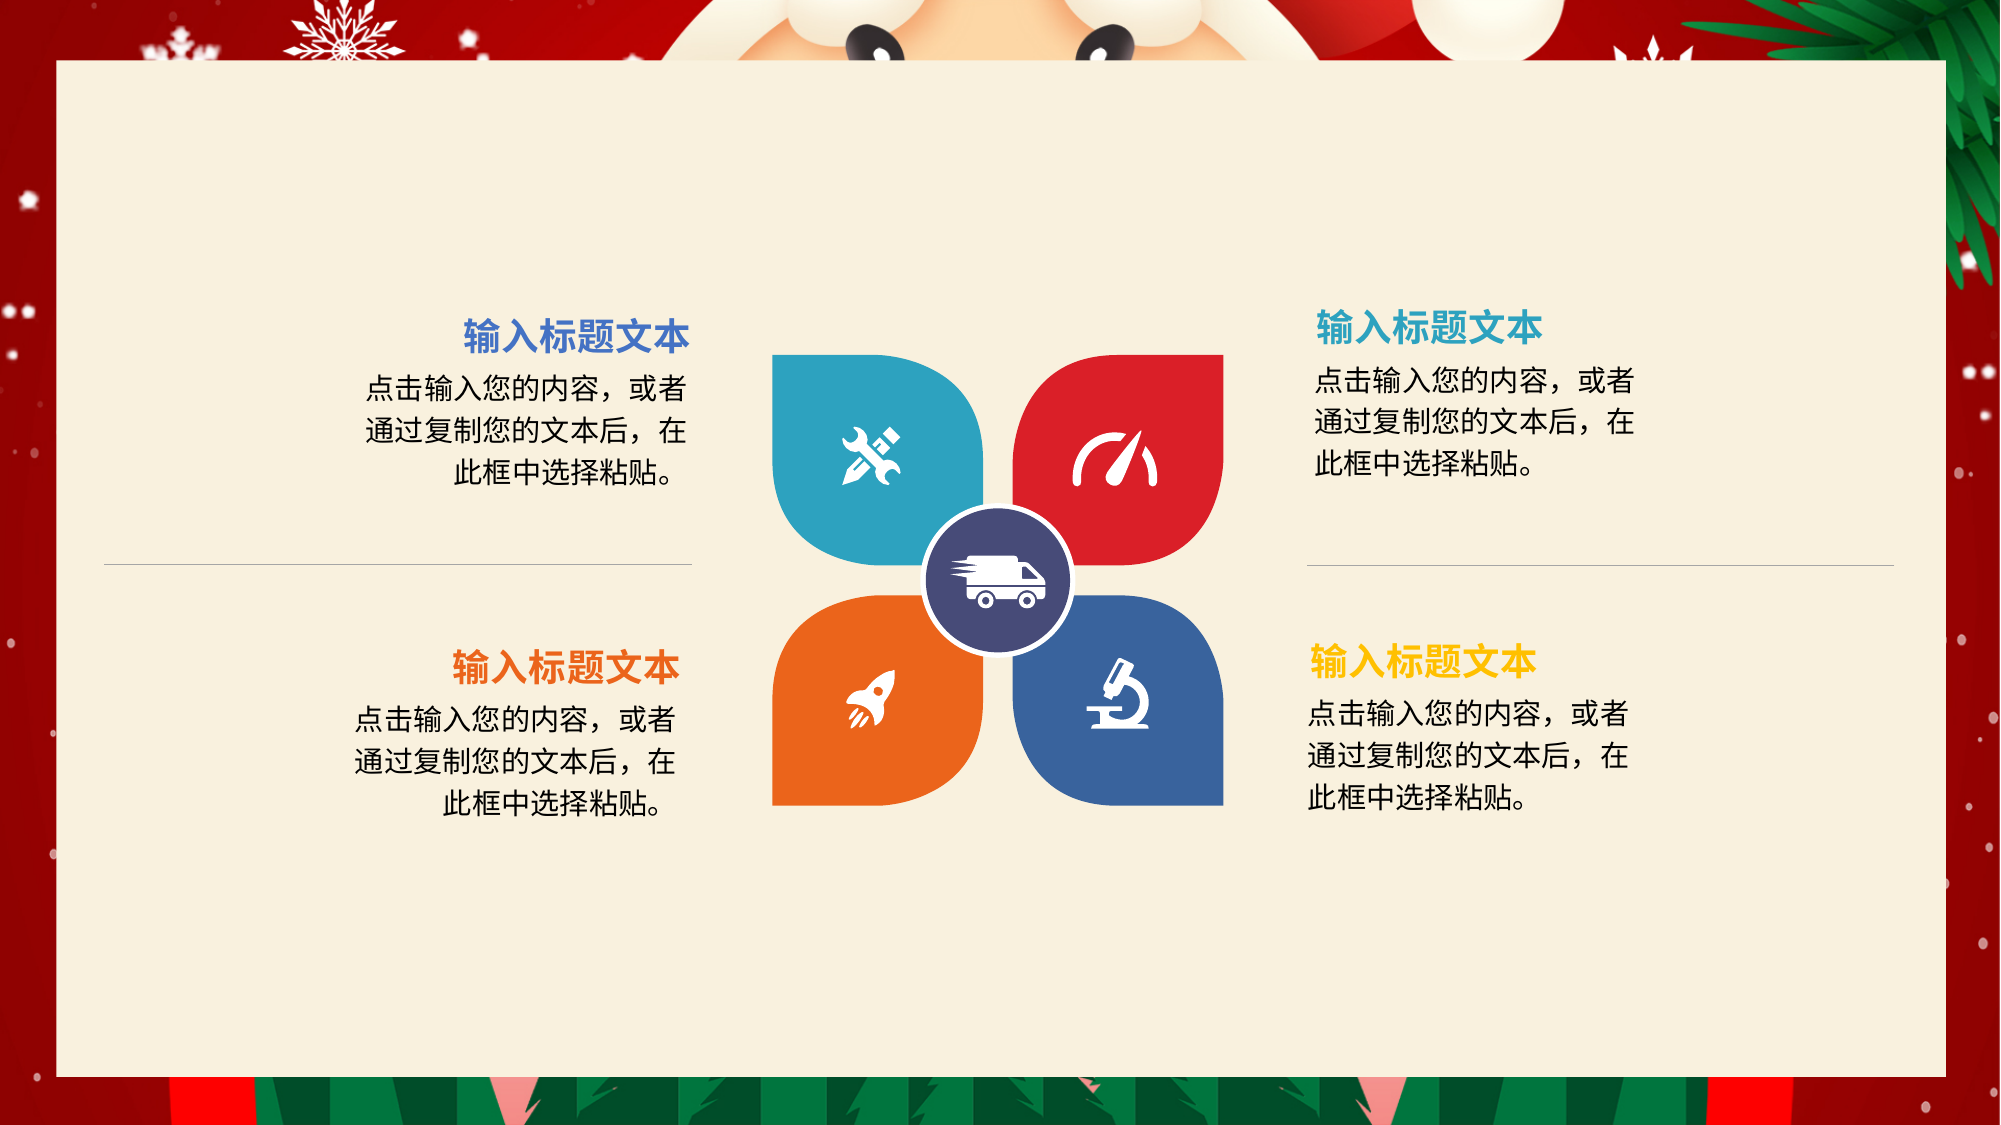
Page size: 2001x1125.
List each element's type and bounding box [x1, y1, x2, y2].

text_box [349, 644, 682, 767]
text_box [1309, 304, 1648, 427]
text_box [1303, 638, 1642, 761]
text_box [0, 0, 2000, 1125]
text_box [772, 354, 1224, 806]
text_box [360, 313, 692, 436]
